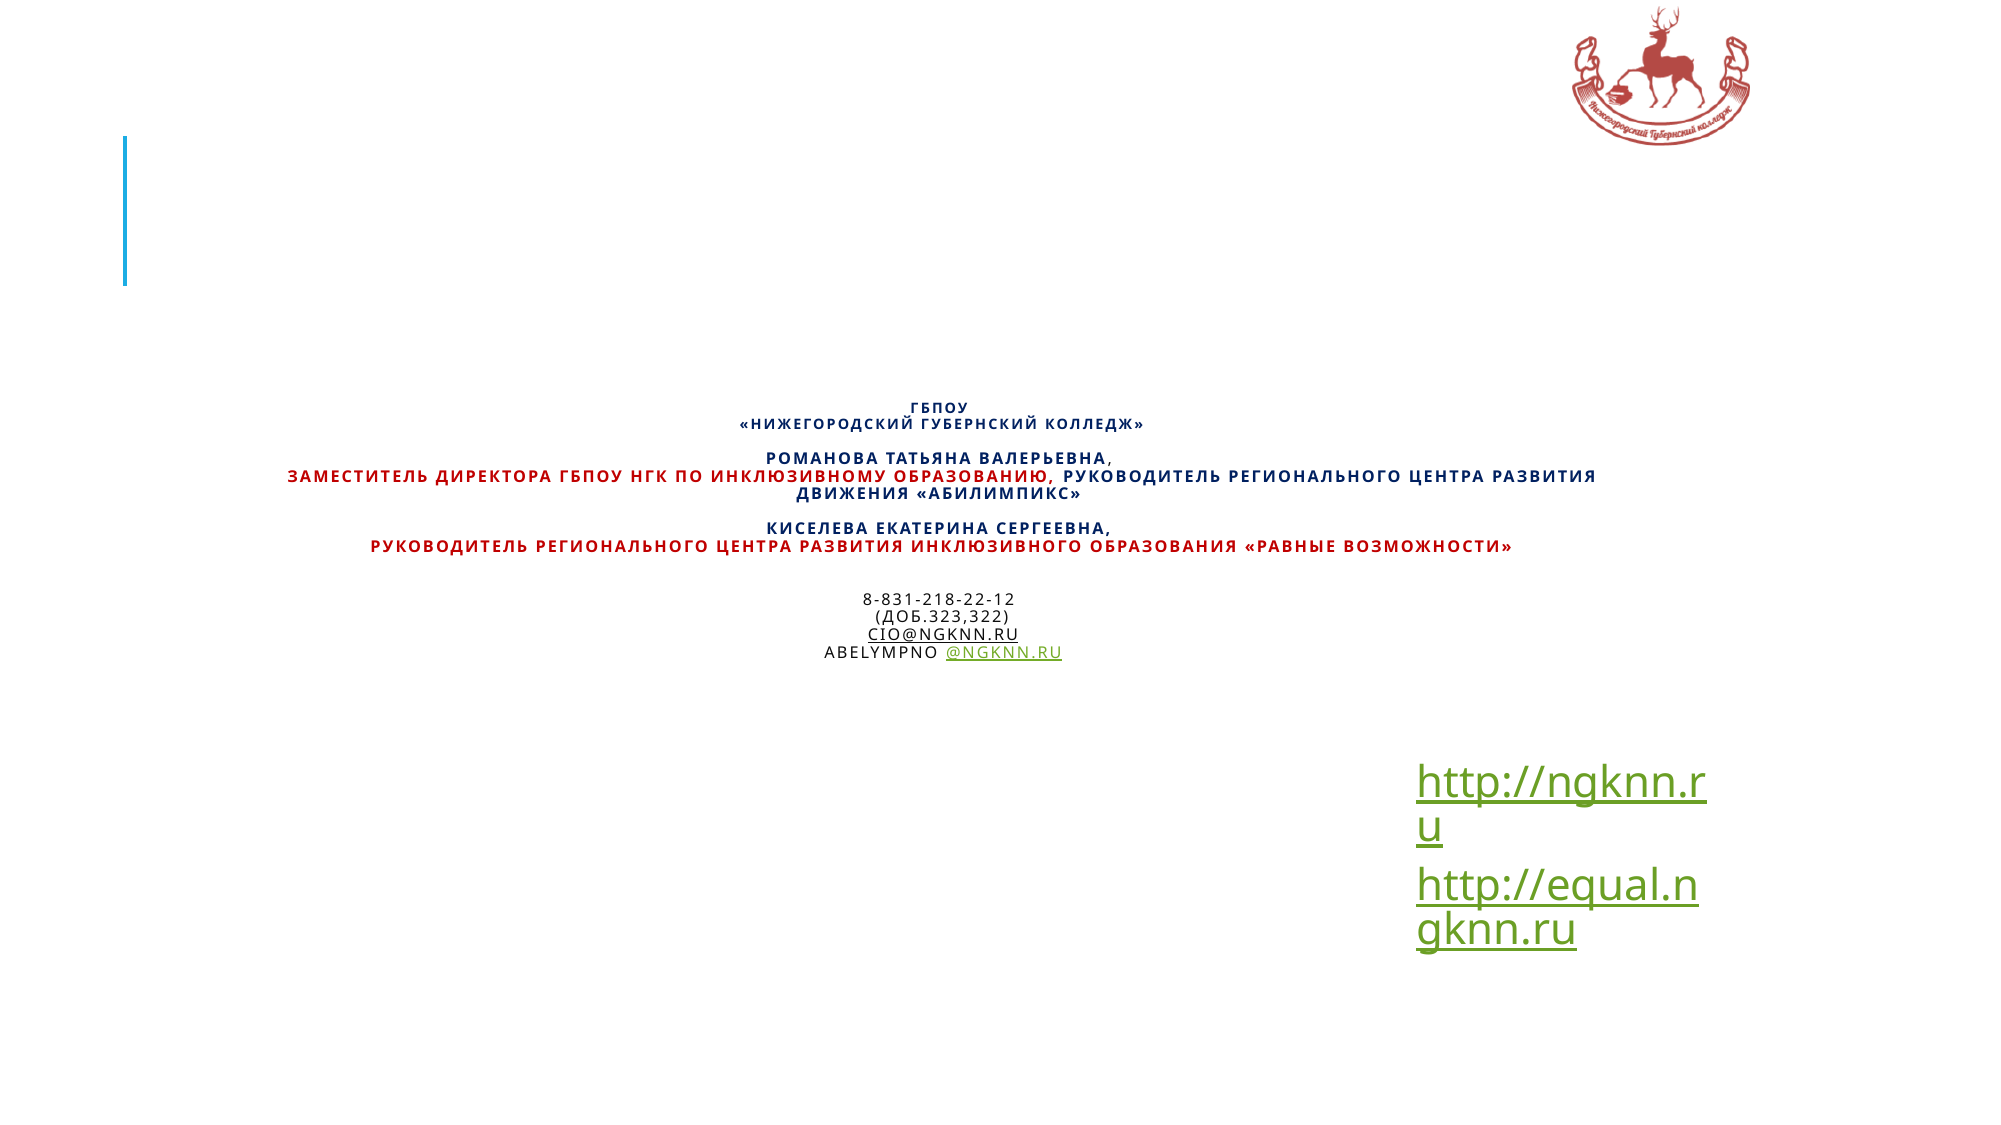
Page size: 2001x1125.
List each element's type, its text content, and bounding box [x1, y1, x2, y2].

text_box http://ngknn.ru http://equal.ngknn.ru [1401, 746, 1733, 933]
picture [1572, 6, 1751, 147]
title ГБПОУ «Нижегородский Губернский колледж» Романова Татьяна Валерьевна, заместитель директора ГБПОУ НГК по инклюзивному образованию, руководитель регионального центра развития движения «Абилимпикс» Киселева Екатерина Сергеевна, руководитель Регионального центра развития инклюзивного образования «Равные возможности» 8-831-218-22-12 (доб.323,322) cio@ngknn.ru Abelympno @ngknn.ru [212, 355, 1674, 746]
